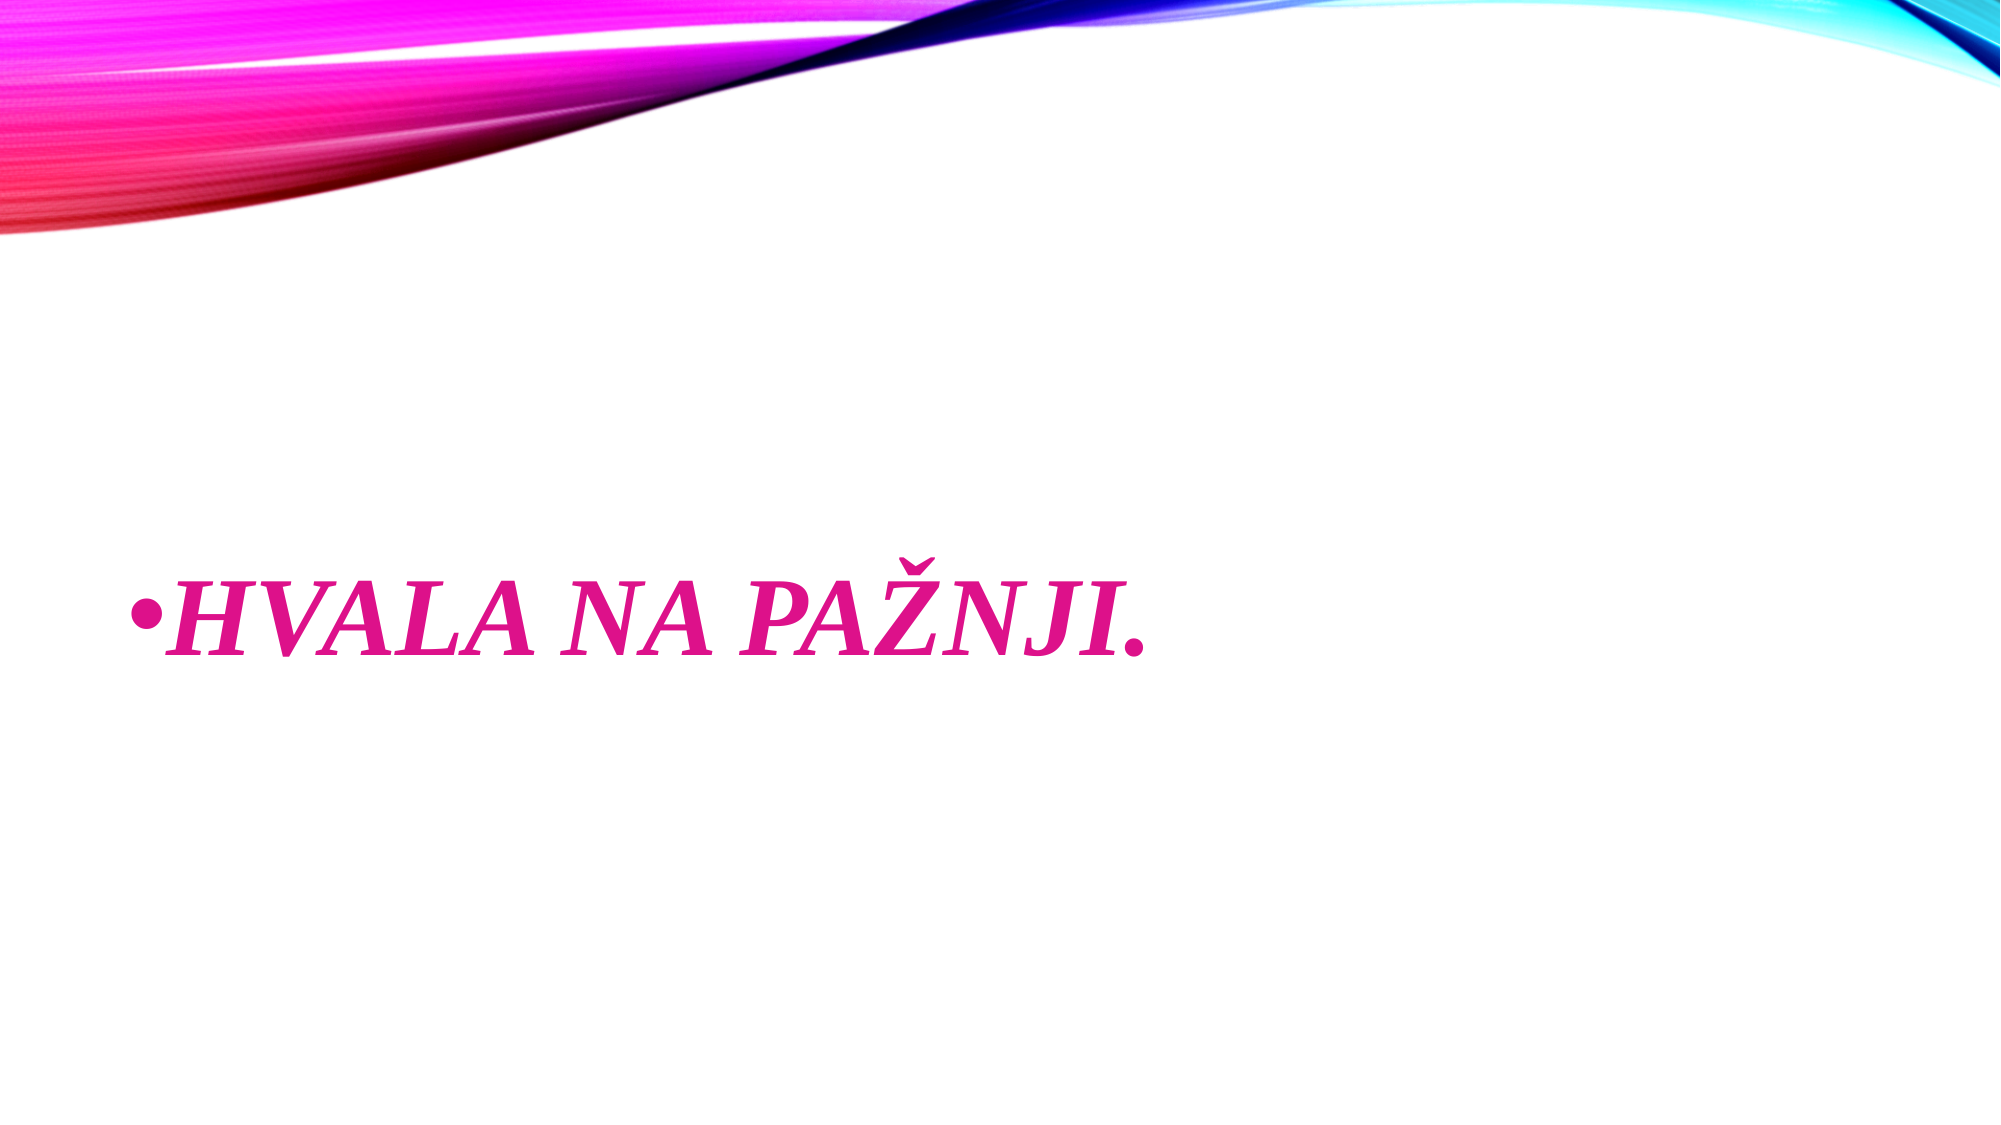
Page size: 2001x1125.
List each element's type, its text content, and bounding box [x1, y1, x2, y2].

list HVALA NA PAŽNJI. [112, 550, 1888, 1021]
picture [1890, 0, 2000, 75]
picture [0, 0, 2000, 237]
picture [1910, 0, 2000, 45]
